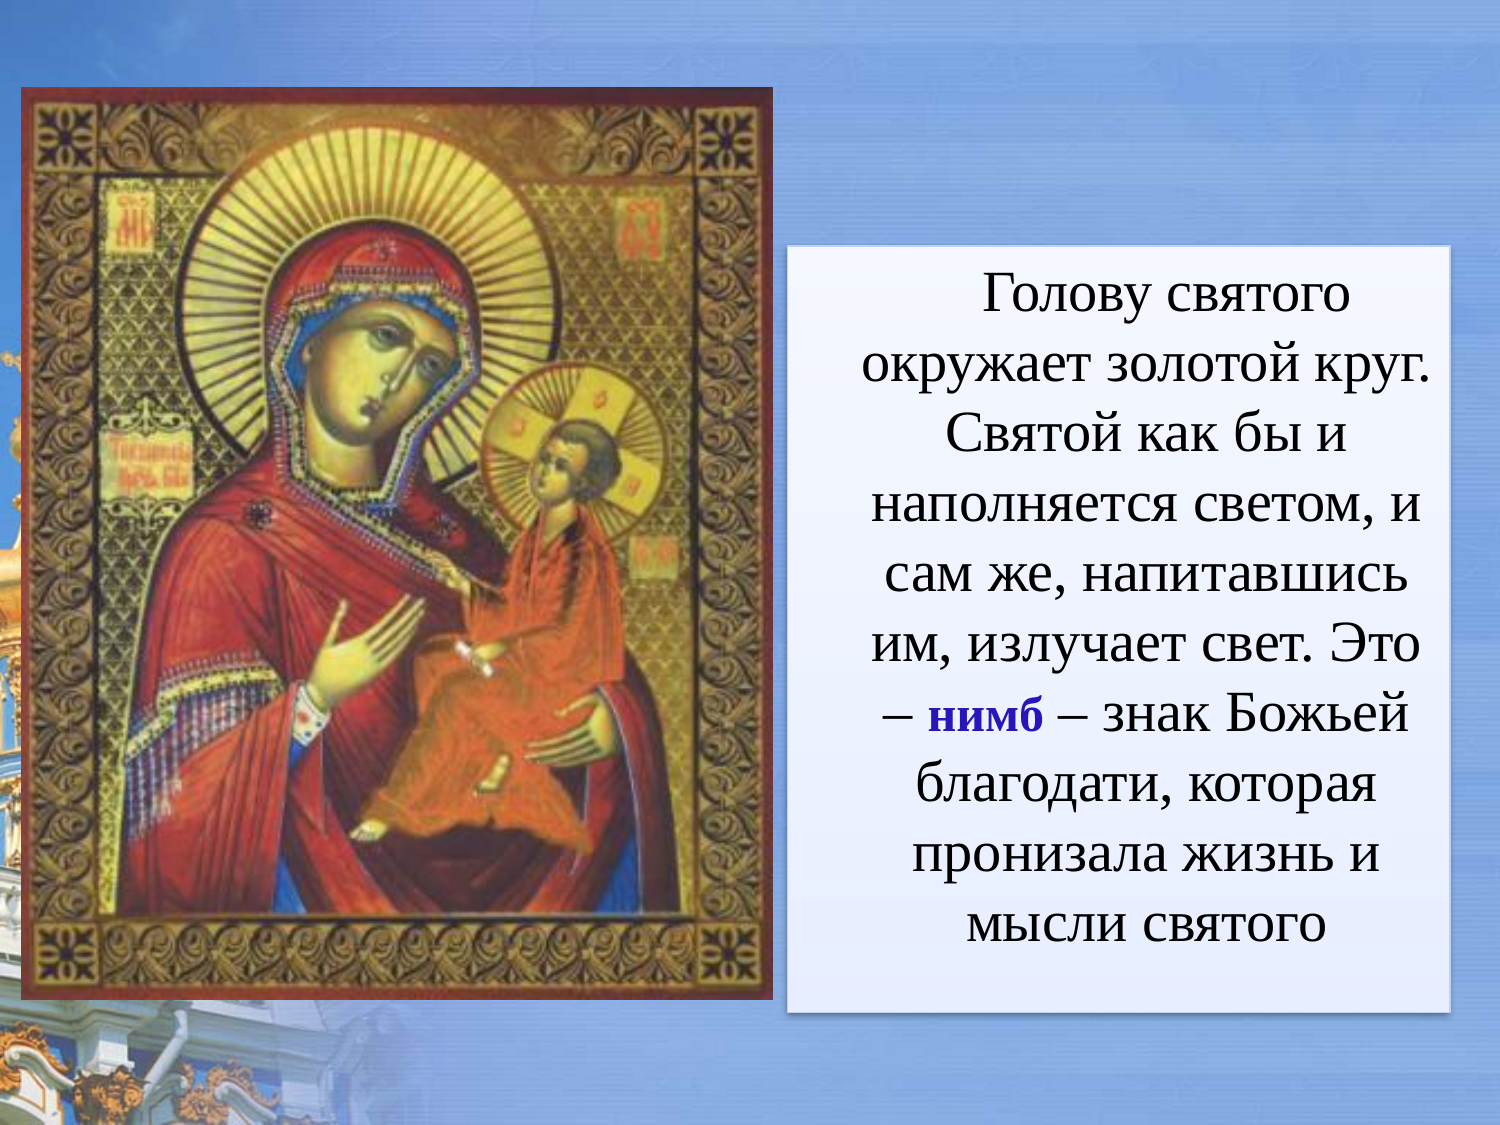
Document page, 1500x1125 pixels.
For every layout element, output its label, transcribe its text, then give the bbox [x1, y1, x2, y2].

list Голову святого окружает золотой круг. Святой как бы и наполняется светом, и сам же, напитавшись им, излучает свет. Это – нимб – знак Божьей благодати, которая пронизала жизнь и мысли святого [787, 245, 1451, 1013]
picture [0, 0, 1500, 1125]
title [21, 87, 774, 1001]
